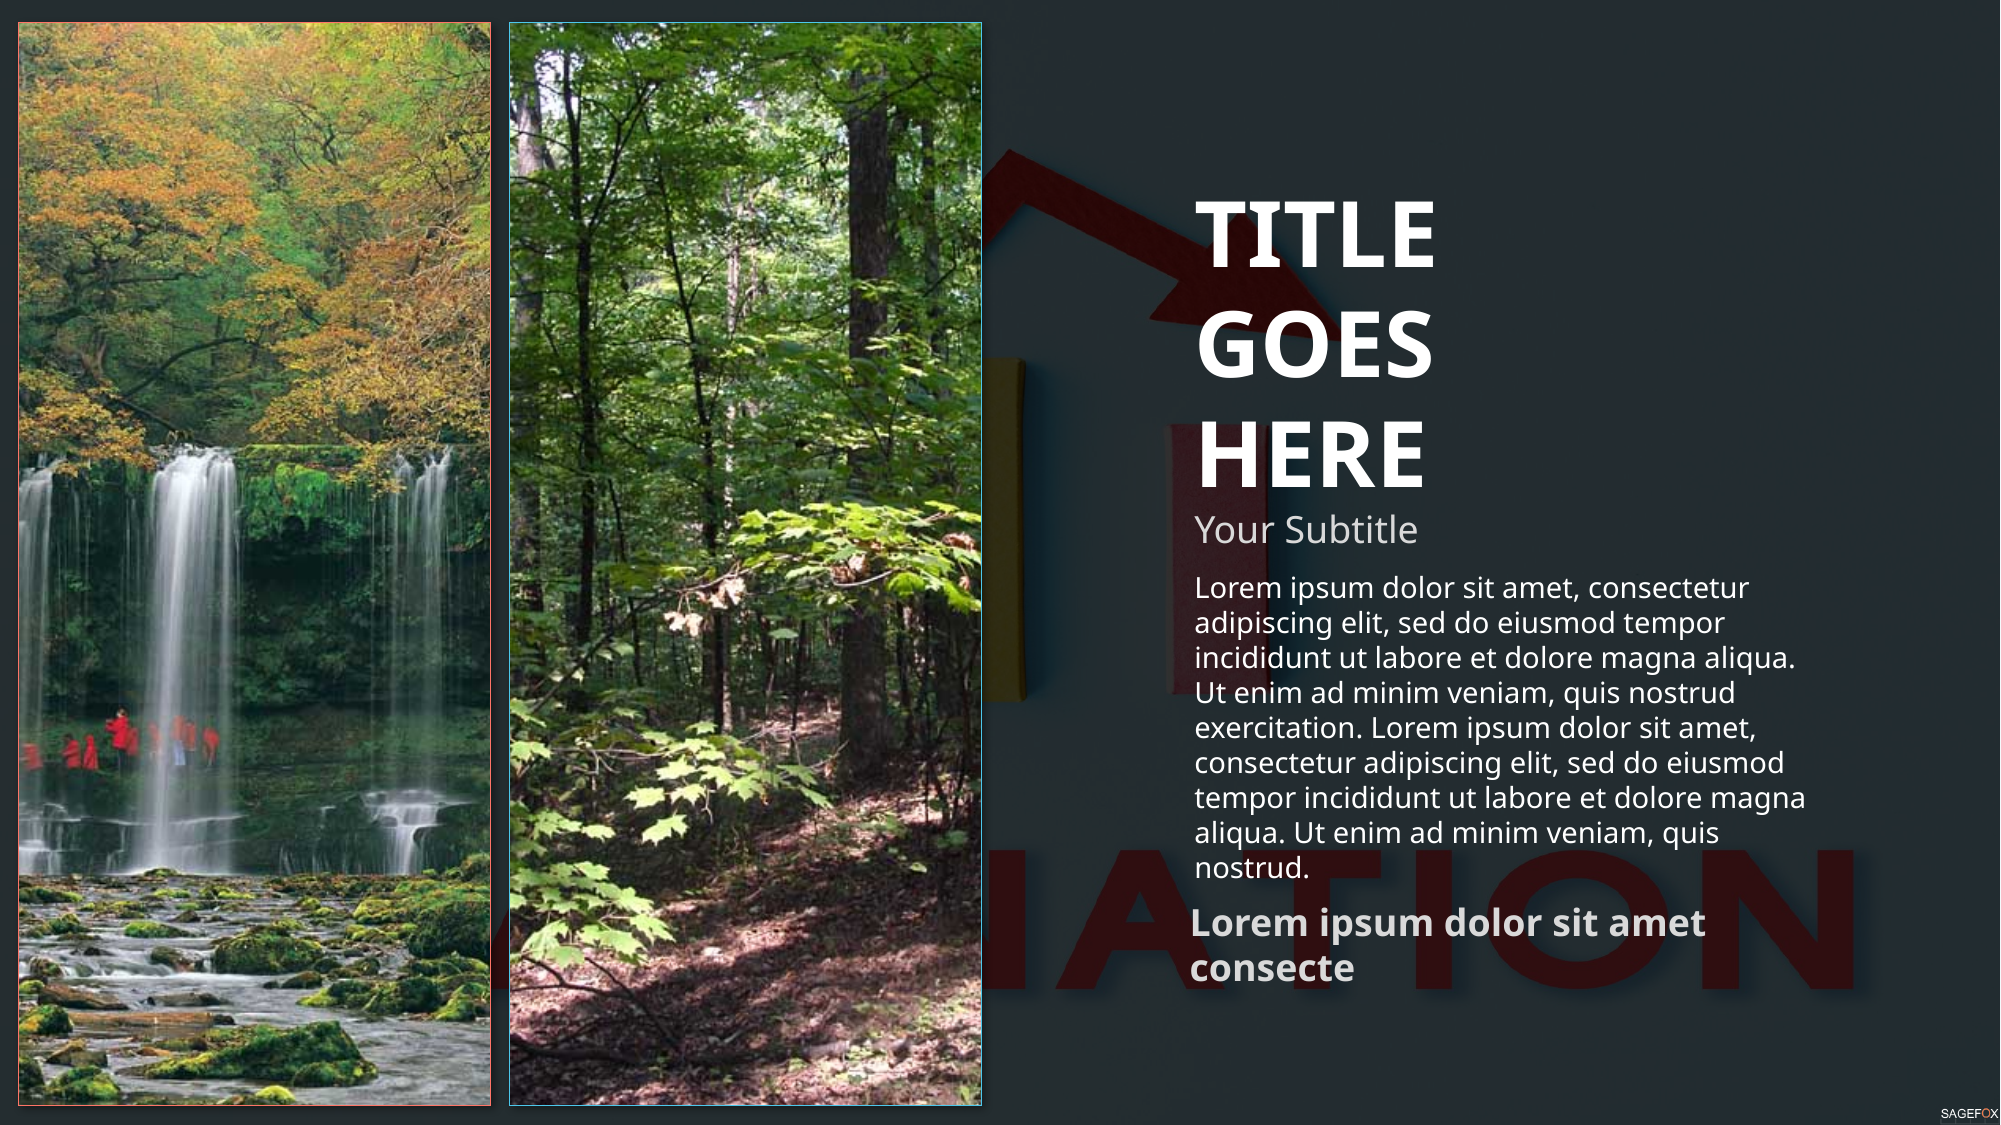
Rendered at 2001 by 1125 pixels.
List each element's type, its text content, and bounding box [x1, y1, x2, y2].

text_box Lorem ipsum dolor sit amet consecte [1179, 894, 1821, 995]
text_box TITLE GOES HERE Your Subtitle [1179, 168, 1665, 562]
text_box [508, 21, 982, 1106]
text_box Lorem ipsum dolor sit amet, consectetur adipiscing elit, sed do eiusmod tempor incididunt ut labore et dolore magna aliqua. Ut enim ad minim veniam, quis nostrud exercitation. Lorem ipsum dolor sit amet, consectetur adipiscing elit, sed do eiusmod tempor incididunt ut labore et dolore magna aliqua. Ut enim ad minim veniam, quis nostrud. [1179, 562, 1845, 892]
text_box [17, 21, 492, 1106]
picture [0, 0, 2001, 1125]
